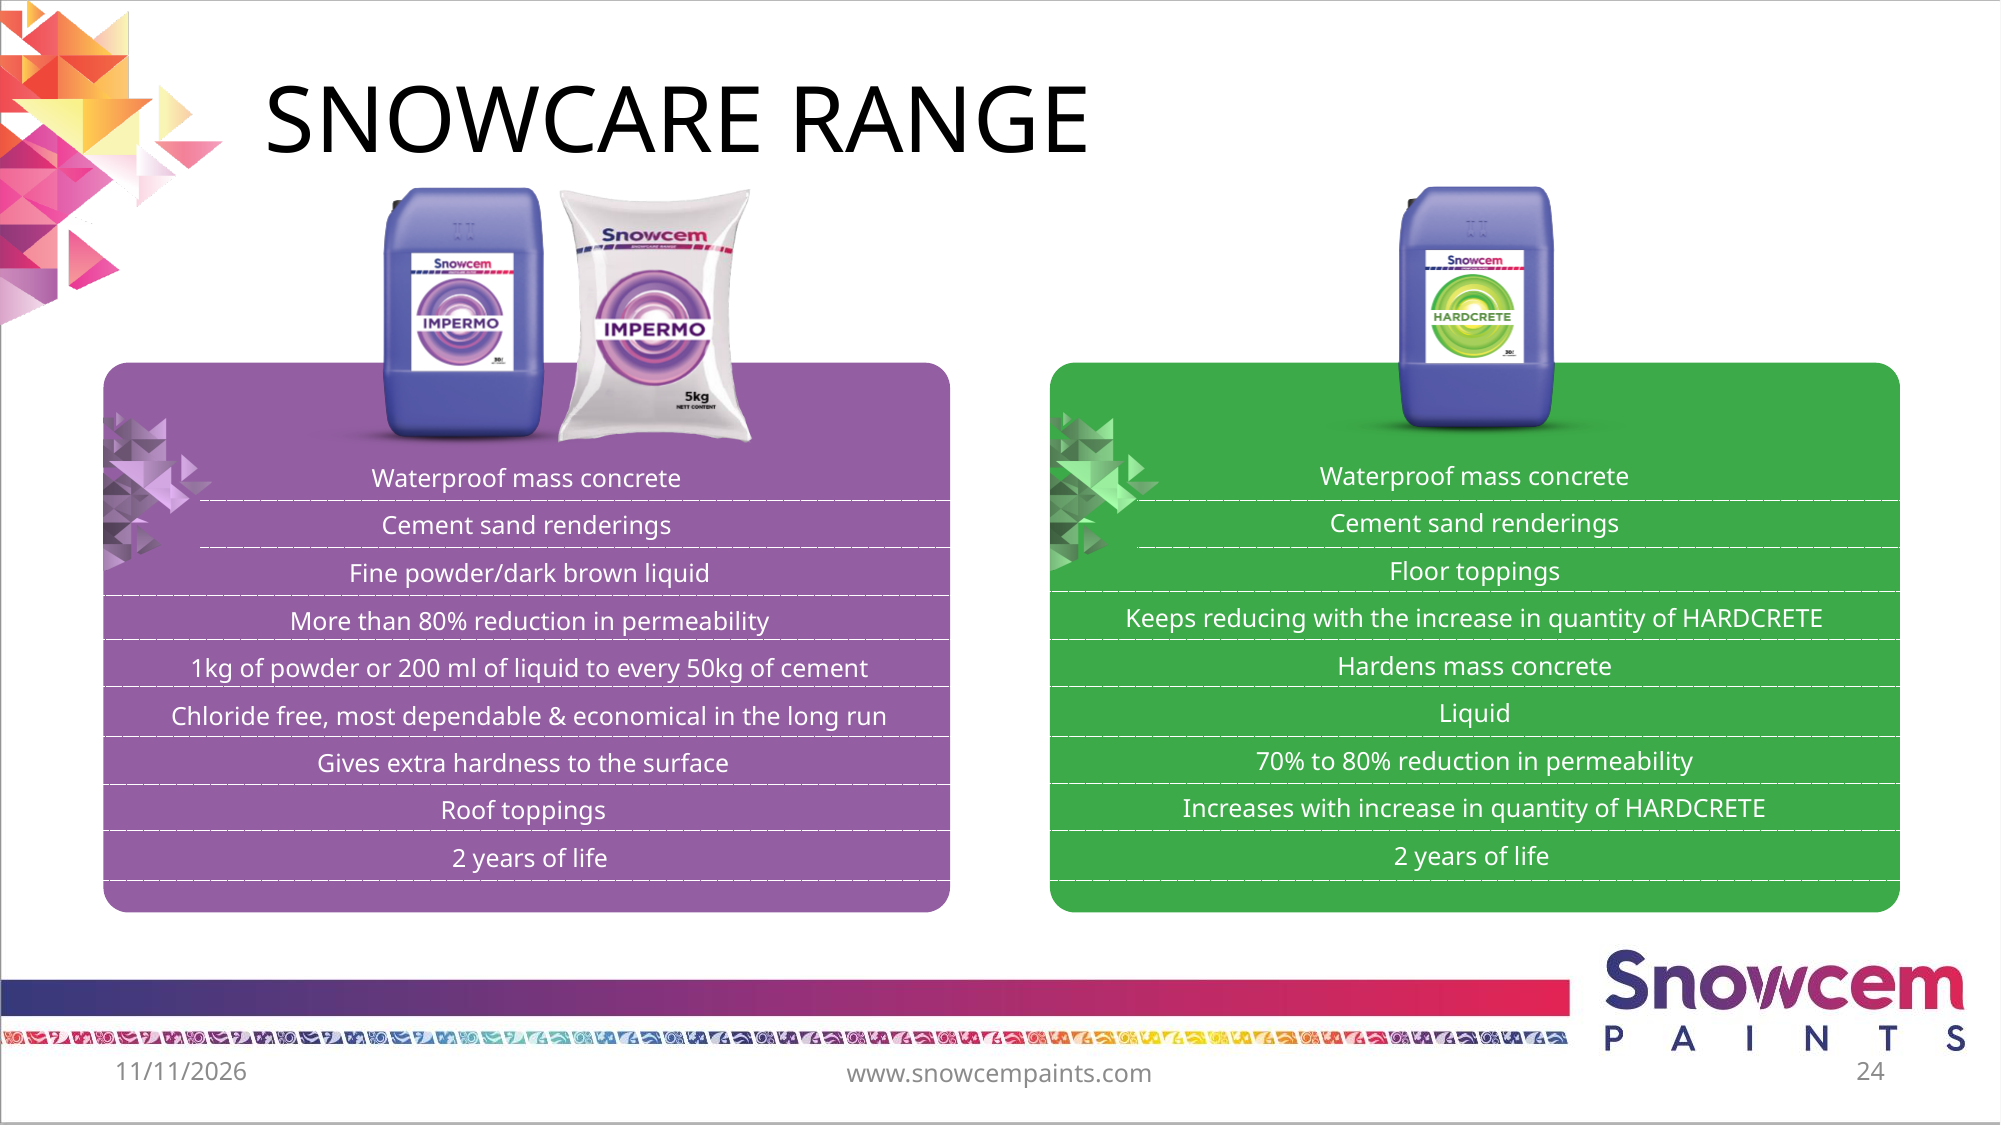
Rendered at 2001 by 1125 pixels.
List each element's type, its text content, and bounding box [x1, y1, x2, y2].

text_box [1049, 840, 1901, 880]
slide_number 26-Jul-17 [99, 1042, 562, 1103]
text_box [103, 362, 951, 499]
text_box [1049, 362, 1901, 499]
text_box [103, 556, 951, 594]
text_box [1163, 509, 1901, 546]
footer www.snowcempaints.com [562, 1042, 1433, 1103]
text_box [103, 745, 951, 782]
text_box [1024, 639, 1938, 831]
picture [0, 0, 2001, 1125]
title SNOWCARE RANGE [249, 45, 1900, 188]
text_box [300, 152, 754, 476]
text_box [1049, 886, 1901, 929]
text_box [103, 888, 951, 934]
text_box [87, 639, 1001, 737]
slide_number 24 [1433, 1042, 1900, 1103]
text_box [99, 783, 1013, 881]
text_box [103, 604, 951, 637]
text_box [218, 509, 951, 546]
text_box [1049, 600, 1901, 637]
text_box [1049, 556, 1901, 590]
